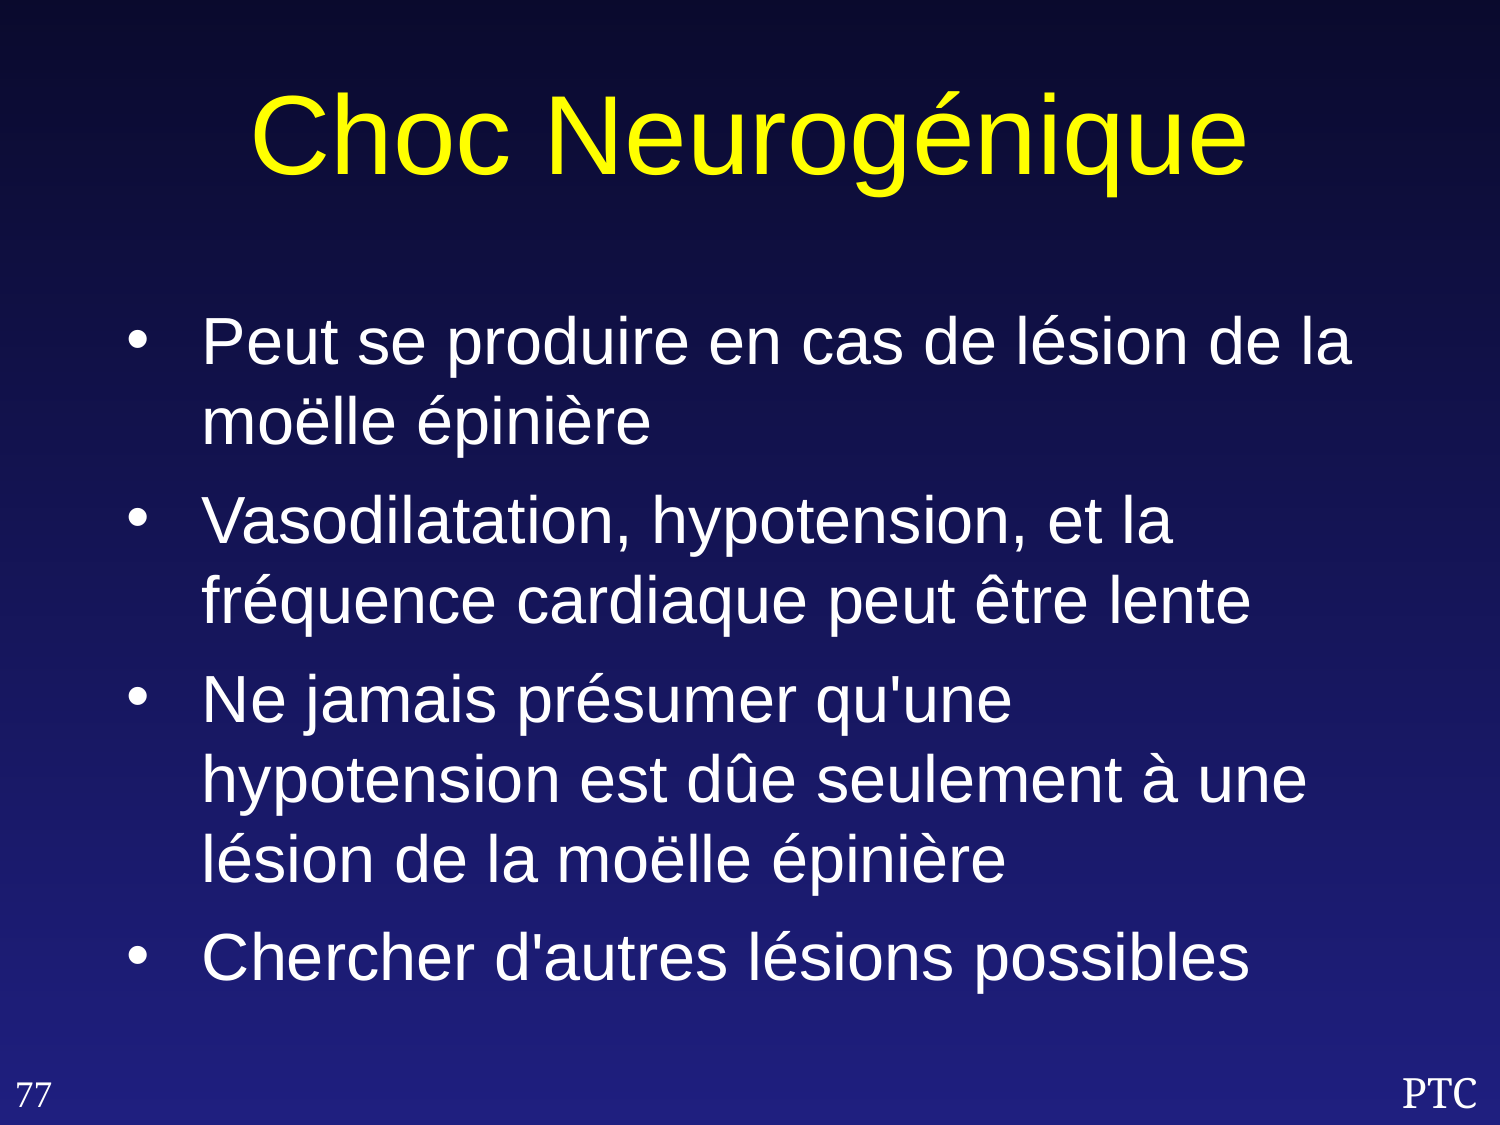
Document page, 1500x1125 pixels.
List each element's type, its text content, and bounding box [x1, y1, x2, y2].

text_box Peut se produire en cas de lésion de la moëlle épinière Vasodilatation, hypotension, et la fréquence cardiaque peut être lente Ne jamais présumer qu'une hypotension est dûe seulement à une lésion de la moëlle épinière Chercher d'autres lésions possibles [112, 290, 1389, 1071]
text_box 77 [0, 1061, 68, 1123]
text_box Choc Neurogénique [112, 30, 1388, 228]
